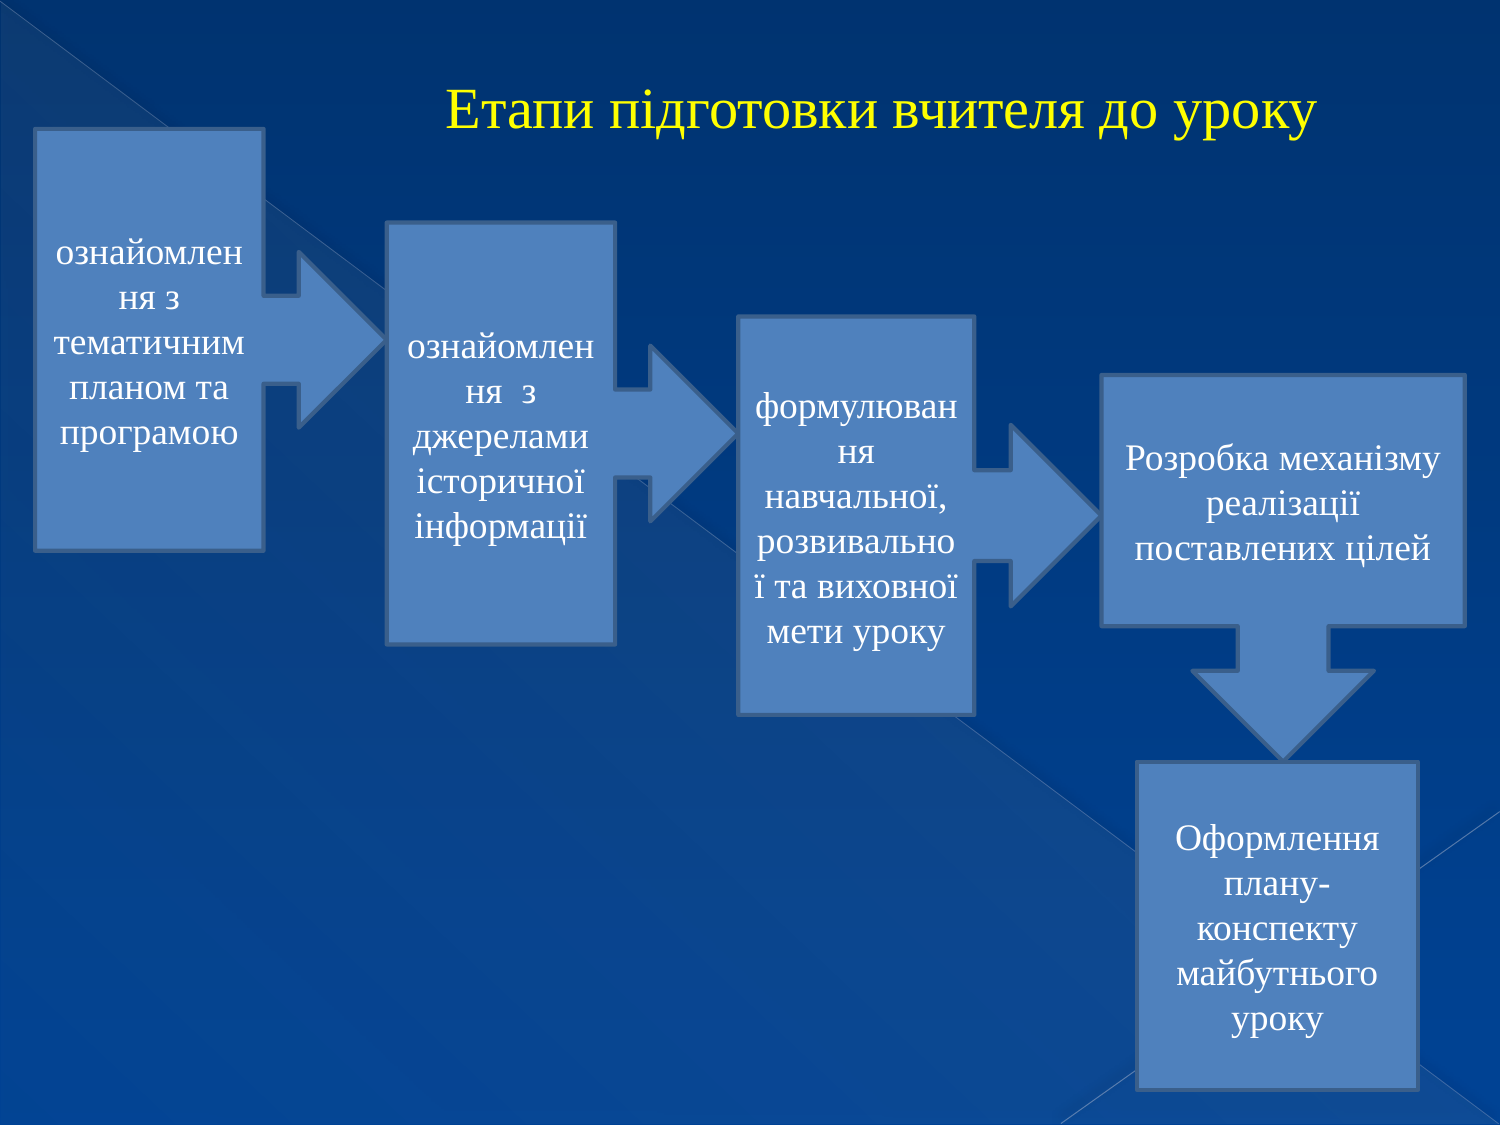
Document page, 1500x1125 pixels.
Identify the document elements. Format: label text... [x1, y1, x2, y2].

title Етапи підготовки вчителя до уроку [351, 0, 1444, 211]
text_box ознайомлення з тематичним планом та програмою [33, 126, 384, 553]
text_box ознайомлення з джерелами історичної інформації [384, 220, 736, 647]
text_box Розробка механізму реалізації поставлених цілей [1099, 372, 1467, 764]
text_box формулювання навчальної, розвивальної та виховної мети уроку [736, 314, 1099, 717]
text_box Оформлення плану-конспекту майбутнього уроку [1135, 760, 1420, 1092]
